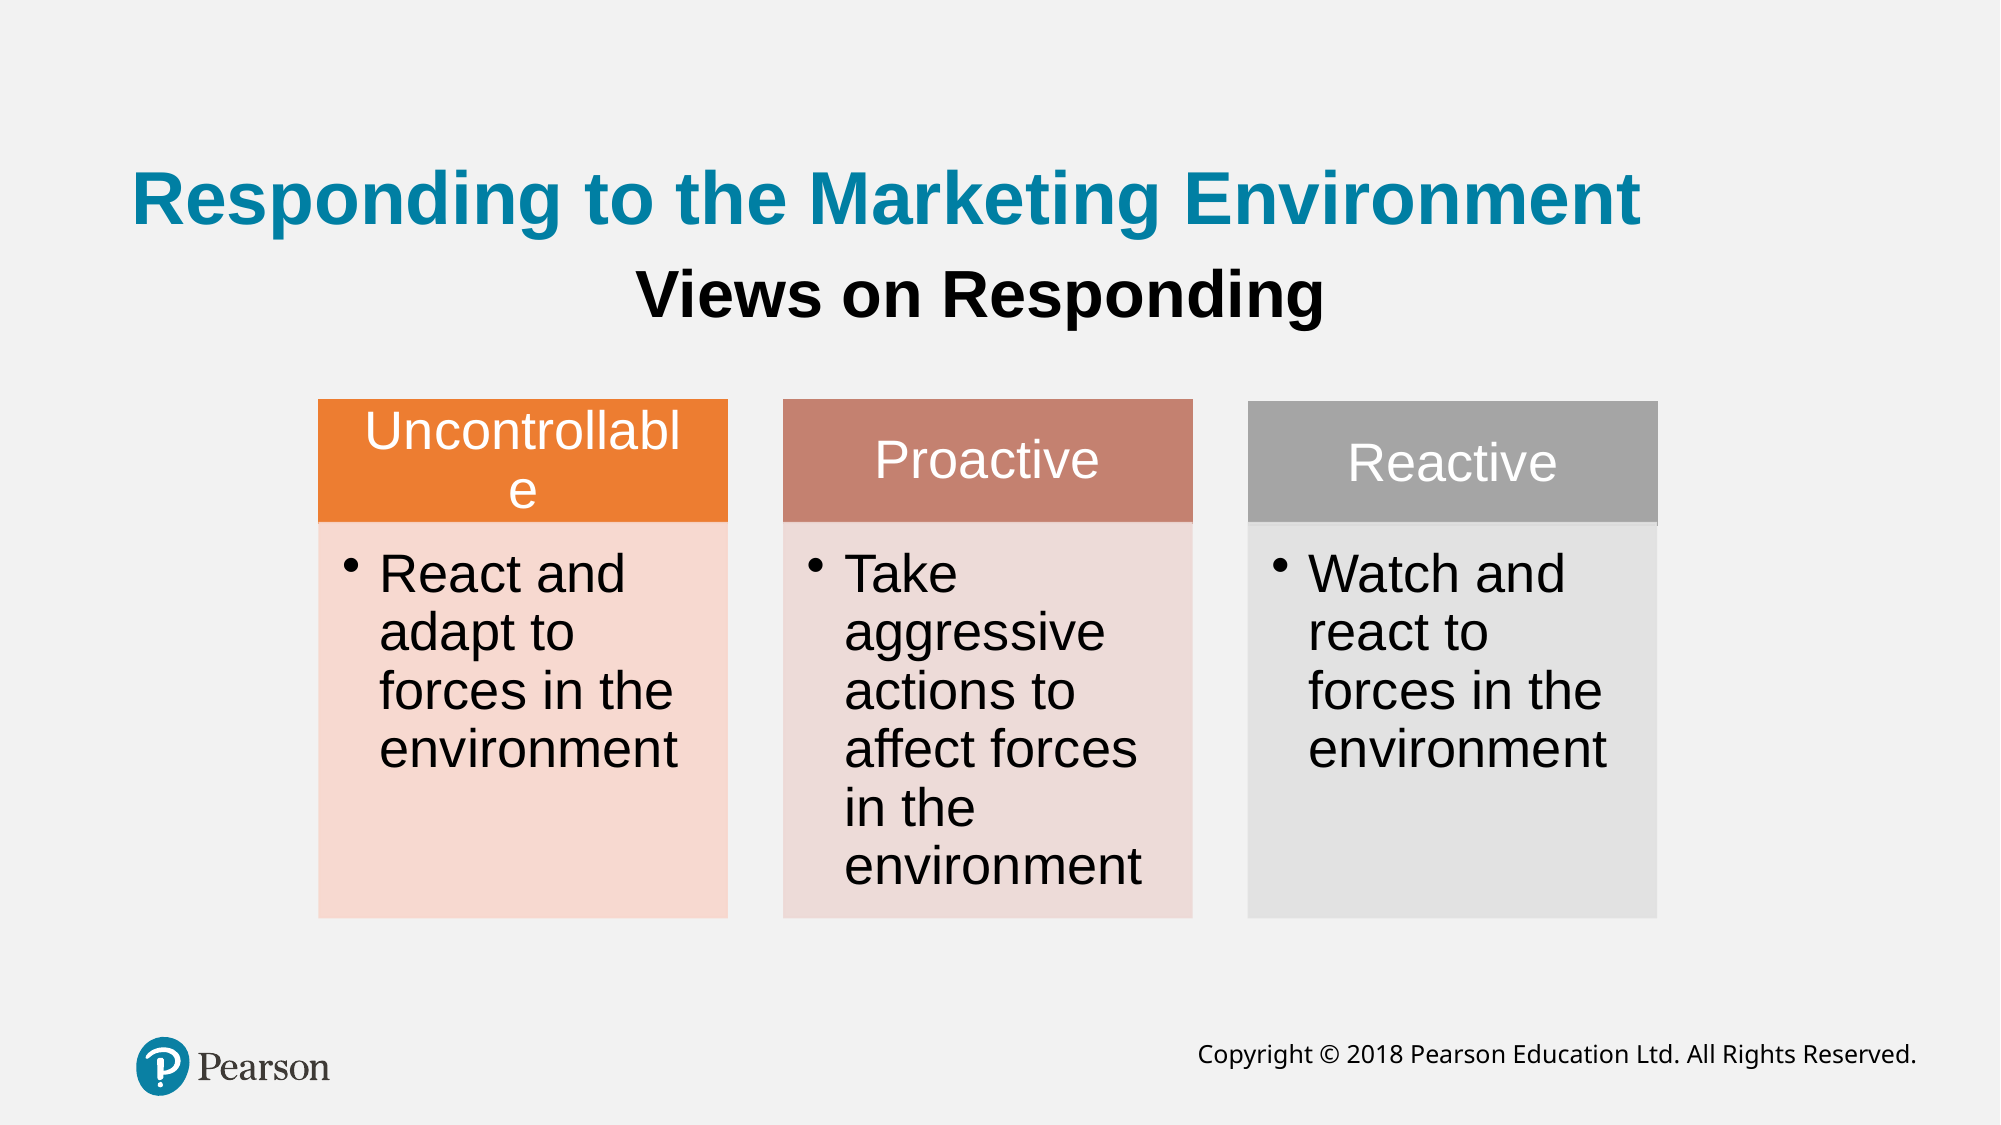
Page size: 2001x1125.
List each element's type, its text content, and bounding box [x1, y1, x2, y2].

title Responding to the Marketing Environment [116, 147, 1952, 253]
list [318, 383, 1657, 934]
list Views on Responding [620, 252, 1398, 359]
